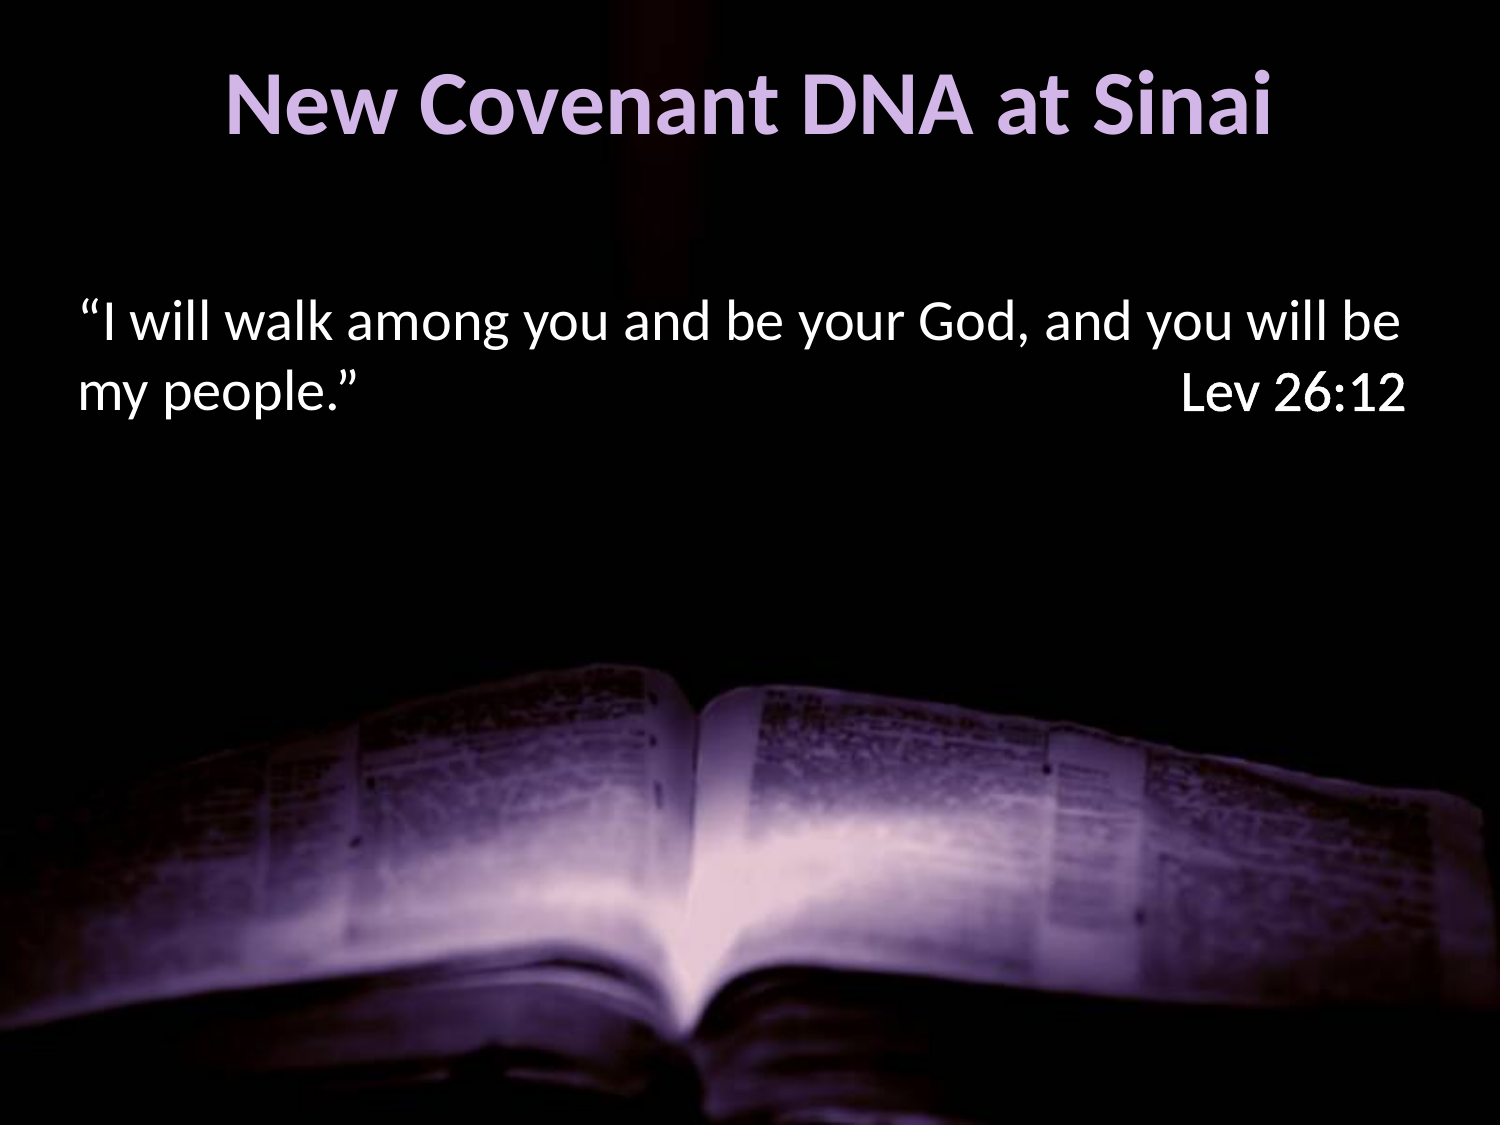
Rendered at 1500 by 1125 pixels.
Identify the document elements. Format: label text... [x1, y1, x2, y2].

picture [0, 0, 1500, 1125]
list “I will walk among you and be your God, and you will be my people.” Lev 26:12 [62, 275, 1450, 650]
title New Covenant DNA at Sinai [62, 0, 1438, 197]
